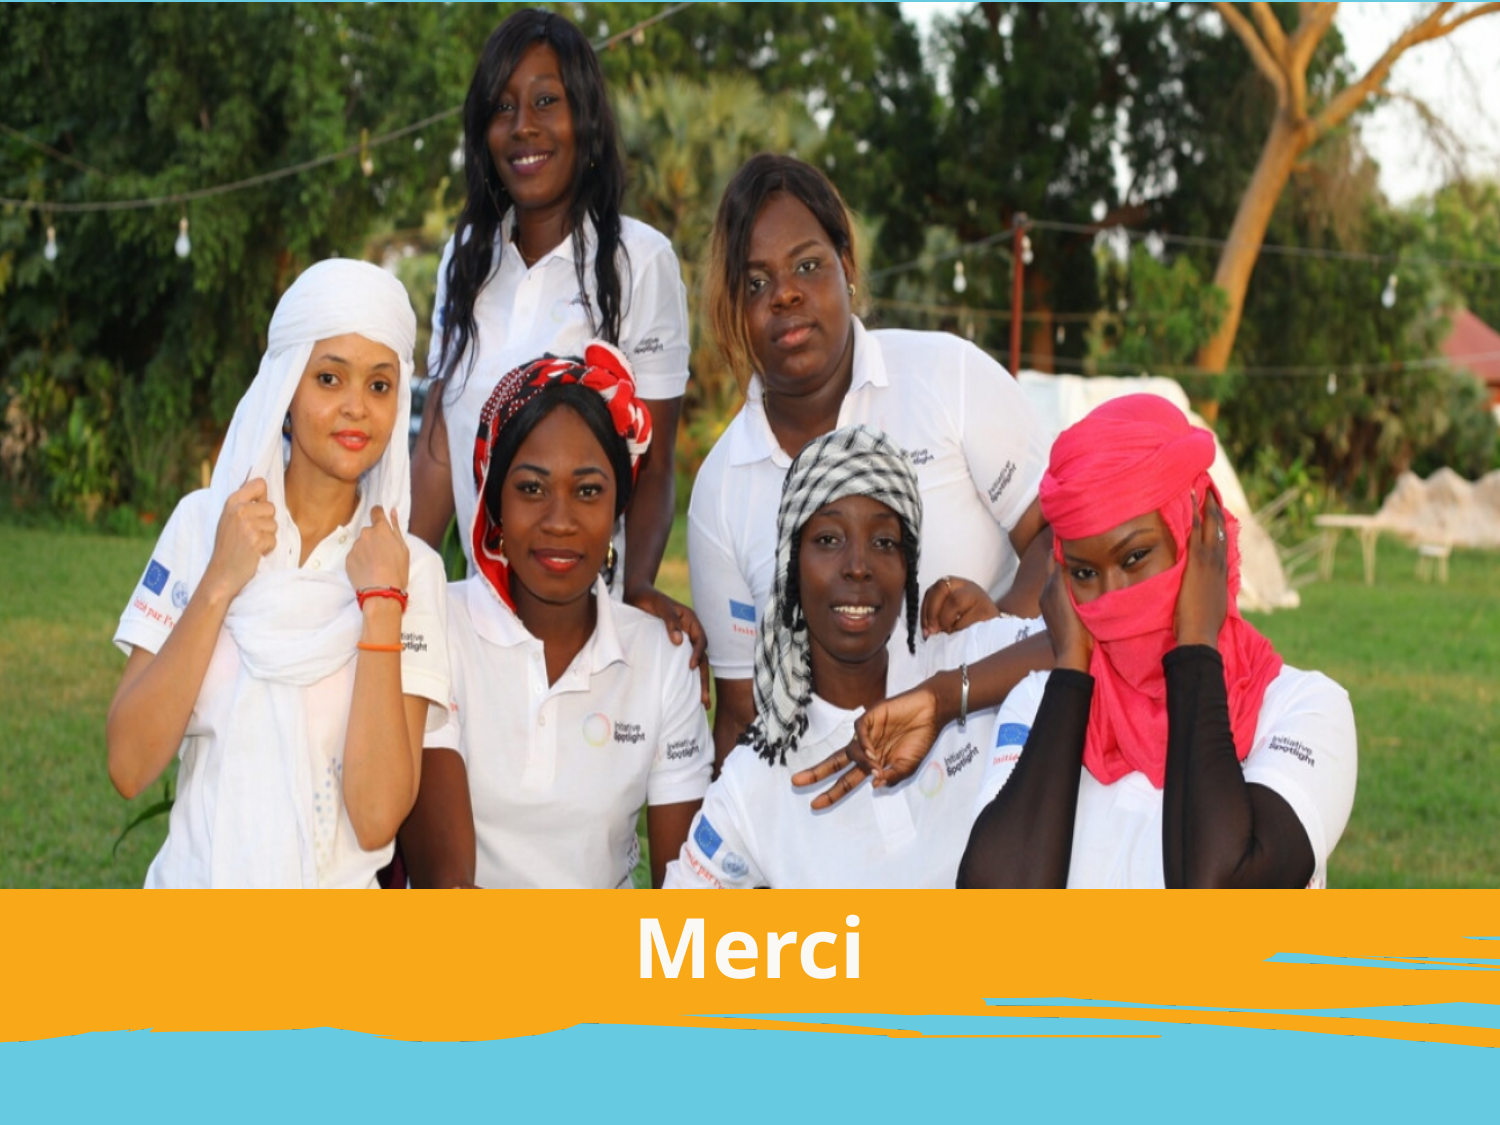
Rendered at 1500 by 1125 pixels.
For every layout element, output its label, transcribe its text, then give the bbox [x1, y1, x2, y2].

title Merci [112, 895, 1388, 1059]
picture [0, 1, 1500, 1065]
